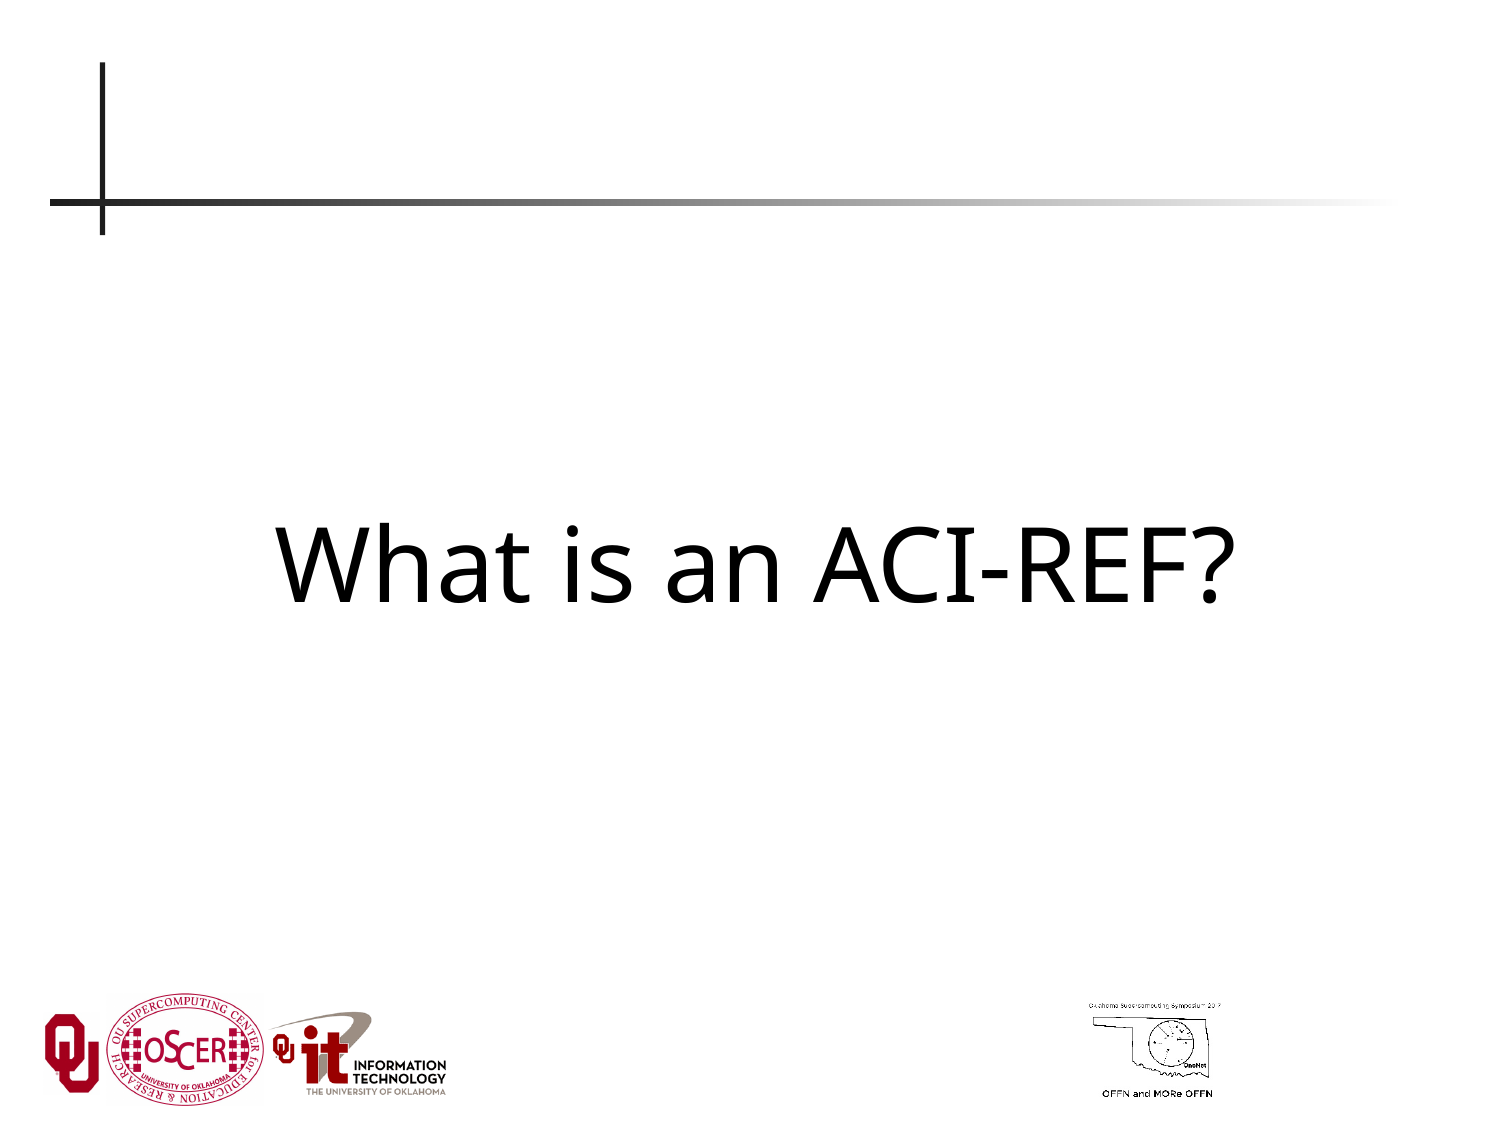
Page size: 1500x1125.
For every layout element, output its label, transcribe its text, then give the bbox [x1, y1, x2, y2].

picture [106, 993, 457, 1106]
list What is an ACI-REF? [118, 353, 1394, 763]
picture [43, 1012, 100, 1095]
picture [1087, 1002, 1221, 1098]
